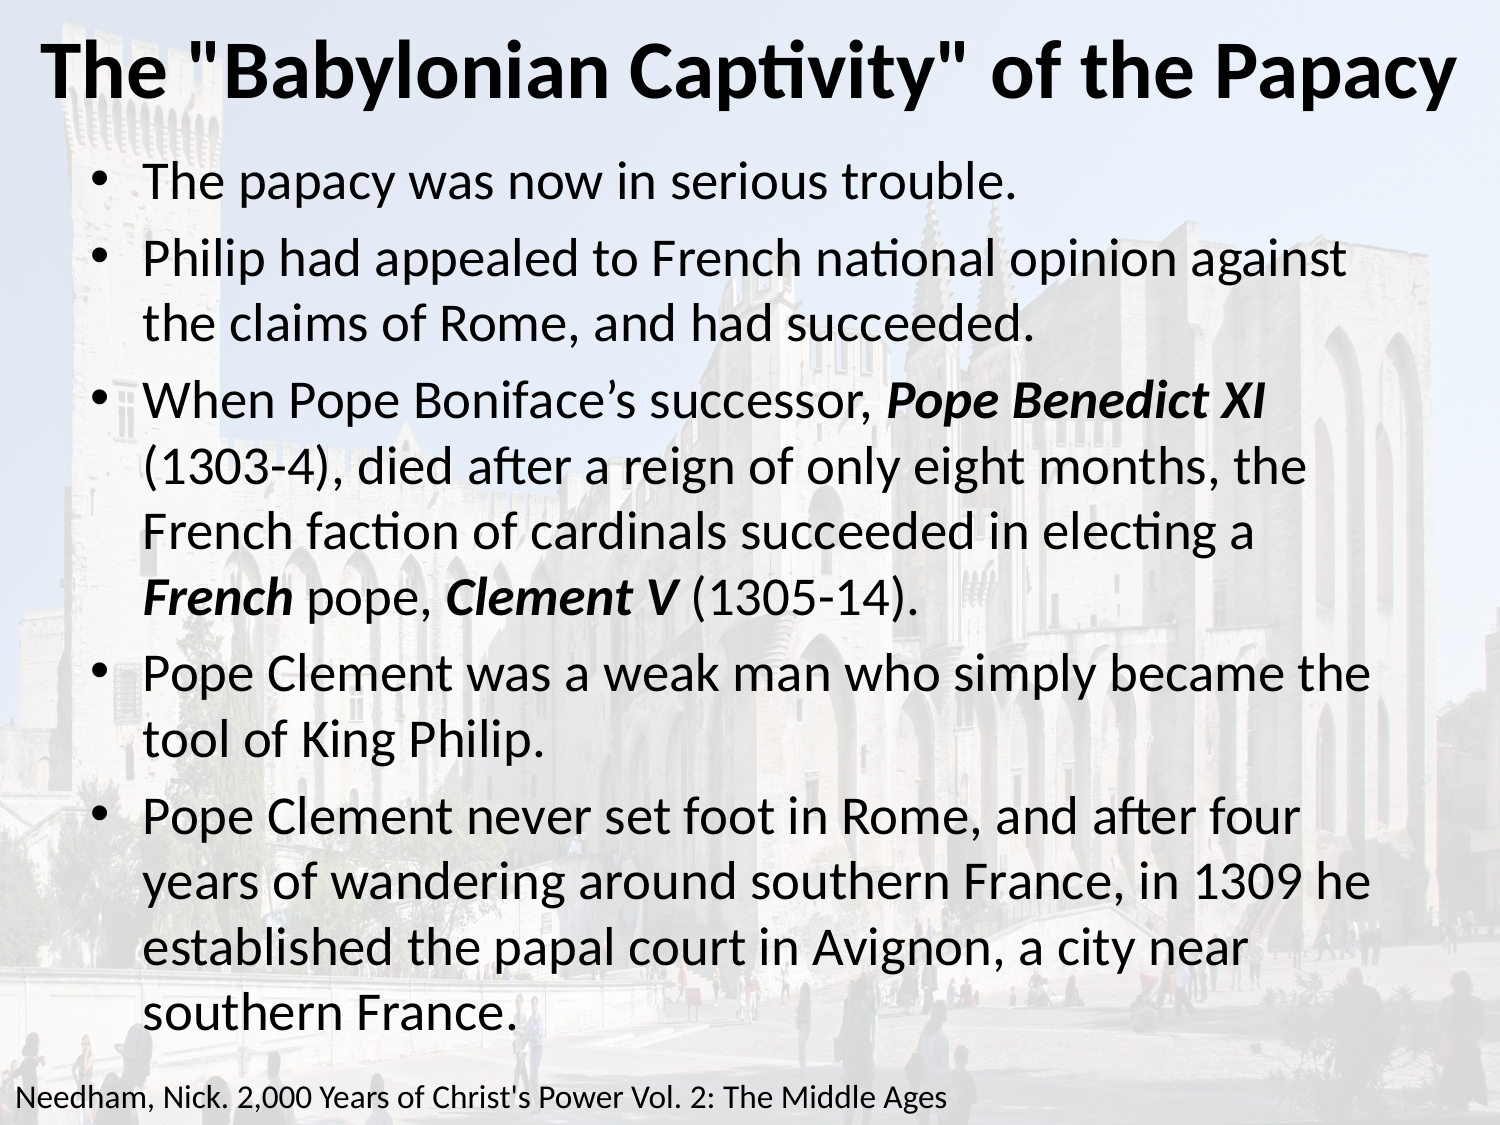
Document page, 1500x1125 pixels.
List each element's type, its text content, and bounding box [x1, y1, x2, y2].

text_box Needham, Nick. 2,000 Years of Christ's Power Vol. 2: The Middle Ages [0, 1067, 1500, 1123]
title The "Babylonian Captivity" of the Papacy [0, 4, 1500, 125]
list The papacy was now in serious trouble. Philip had appealed to French national opinion against the claims of Rome, and had succeeded. When Pope Boniface’s successor, Pope Benedict XI (1303-4), died after a reign of only eight months, the French faction of cardinals succeeded in electing a French pope, Clement V (1305-14). Pope Clement was a weak man who simply became the tool of King Philip. Pope Clement never set foot in Rome, and after four years of wandering around southern France, in 1309 he established the papal court in Avignon, a city near southern France. [75, 137, 1425, 1055]
